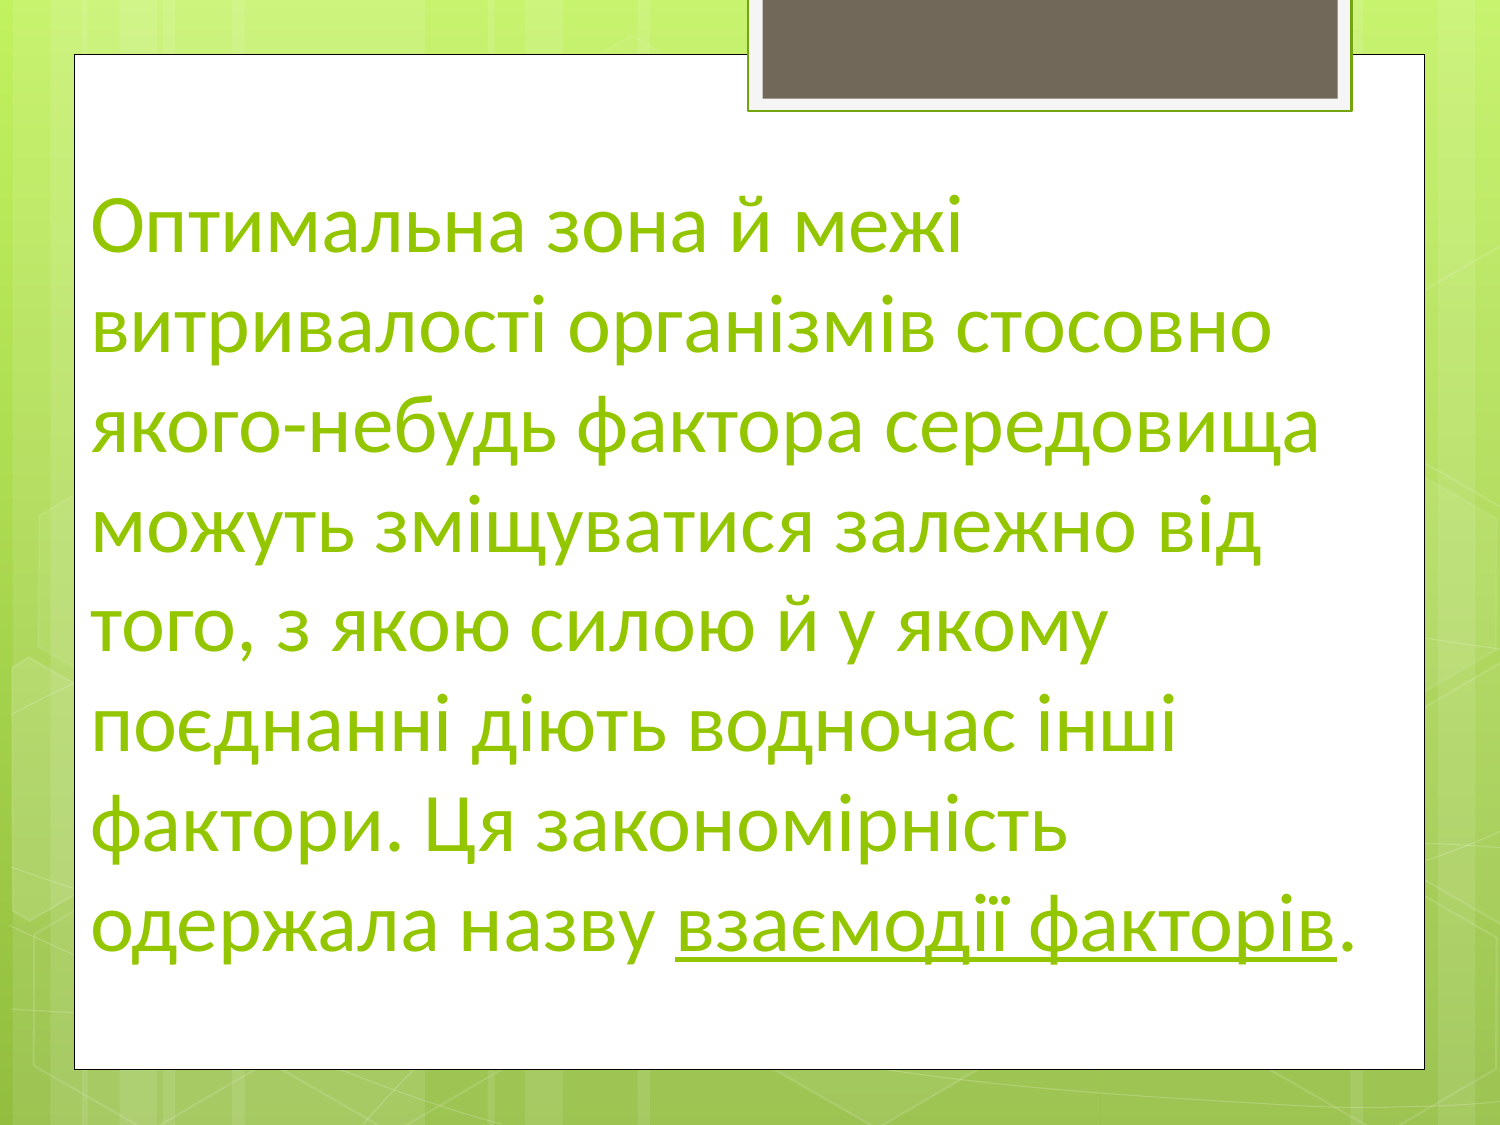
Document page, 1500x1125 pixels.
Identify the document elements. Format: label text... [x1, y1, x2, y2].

title Оптимальна зона й межі витривалості організмів стосовно якого-небудь фактора середовища можуть зміщуватися залежно від того, з якою силою й у якому поєднанні діють водночас інші фактори. Ця закономірність одержала назву взаємодії факторів. [75, 45, 1425, 976]
